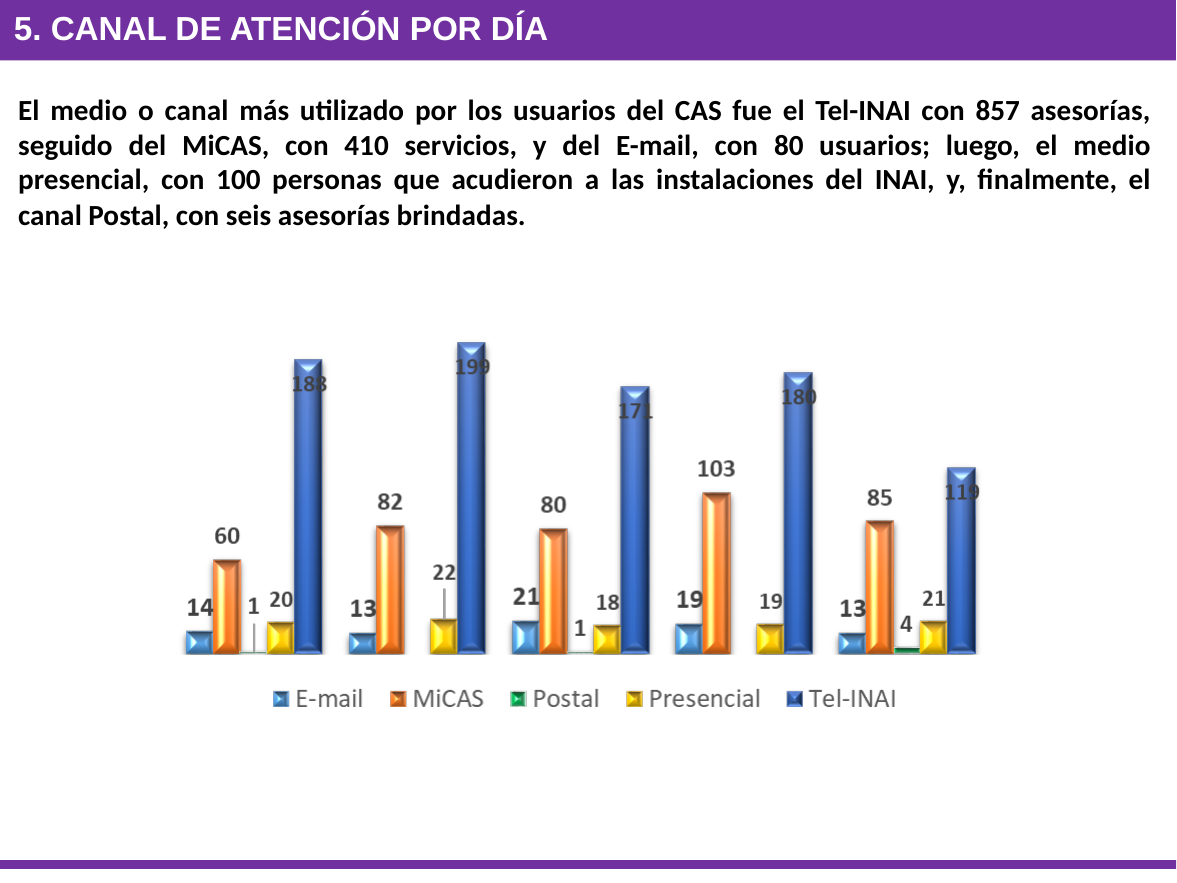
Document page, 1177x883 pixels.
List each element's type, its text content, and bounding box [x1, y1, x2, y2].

text_box 5. Canal de atención por día [0, 0, 1167, 55]
text_box El medio o canal más utilizado por los usuarios del CAS fue el Tel-INAI con 857 asesorías, seguido del MiCAS, con 410 servicios, y del E-mail, con 80 usuarios; luego, el medio presencial, con 100 personas que acudieron a las instalaciones del INAI, y, finalmente, el canal Postal, con seis asesorías brindadas. [3, 83, 1167, 239]
picture [150, 239, 1013, 734]
